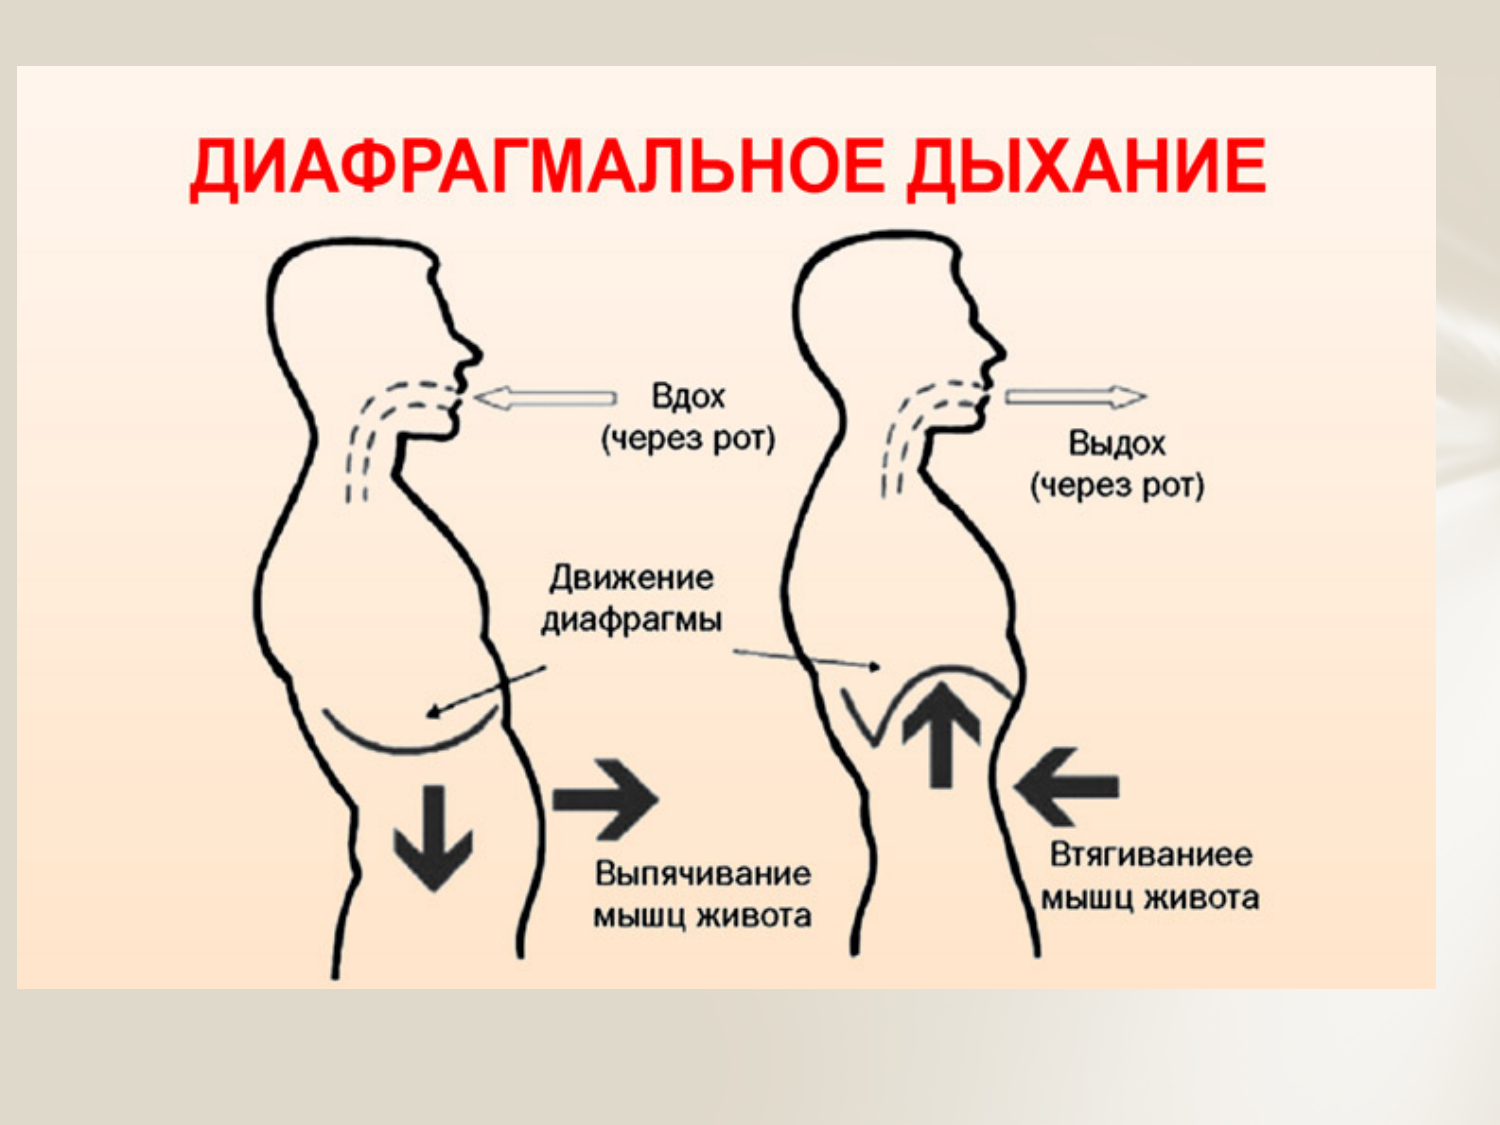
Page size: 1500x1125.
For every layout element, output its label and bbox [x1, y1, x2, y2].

picture [17, 66, 1436, 989]
